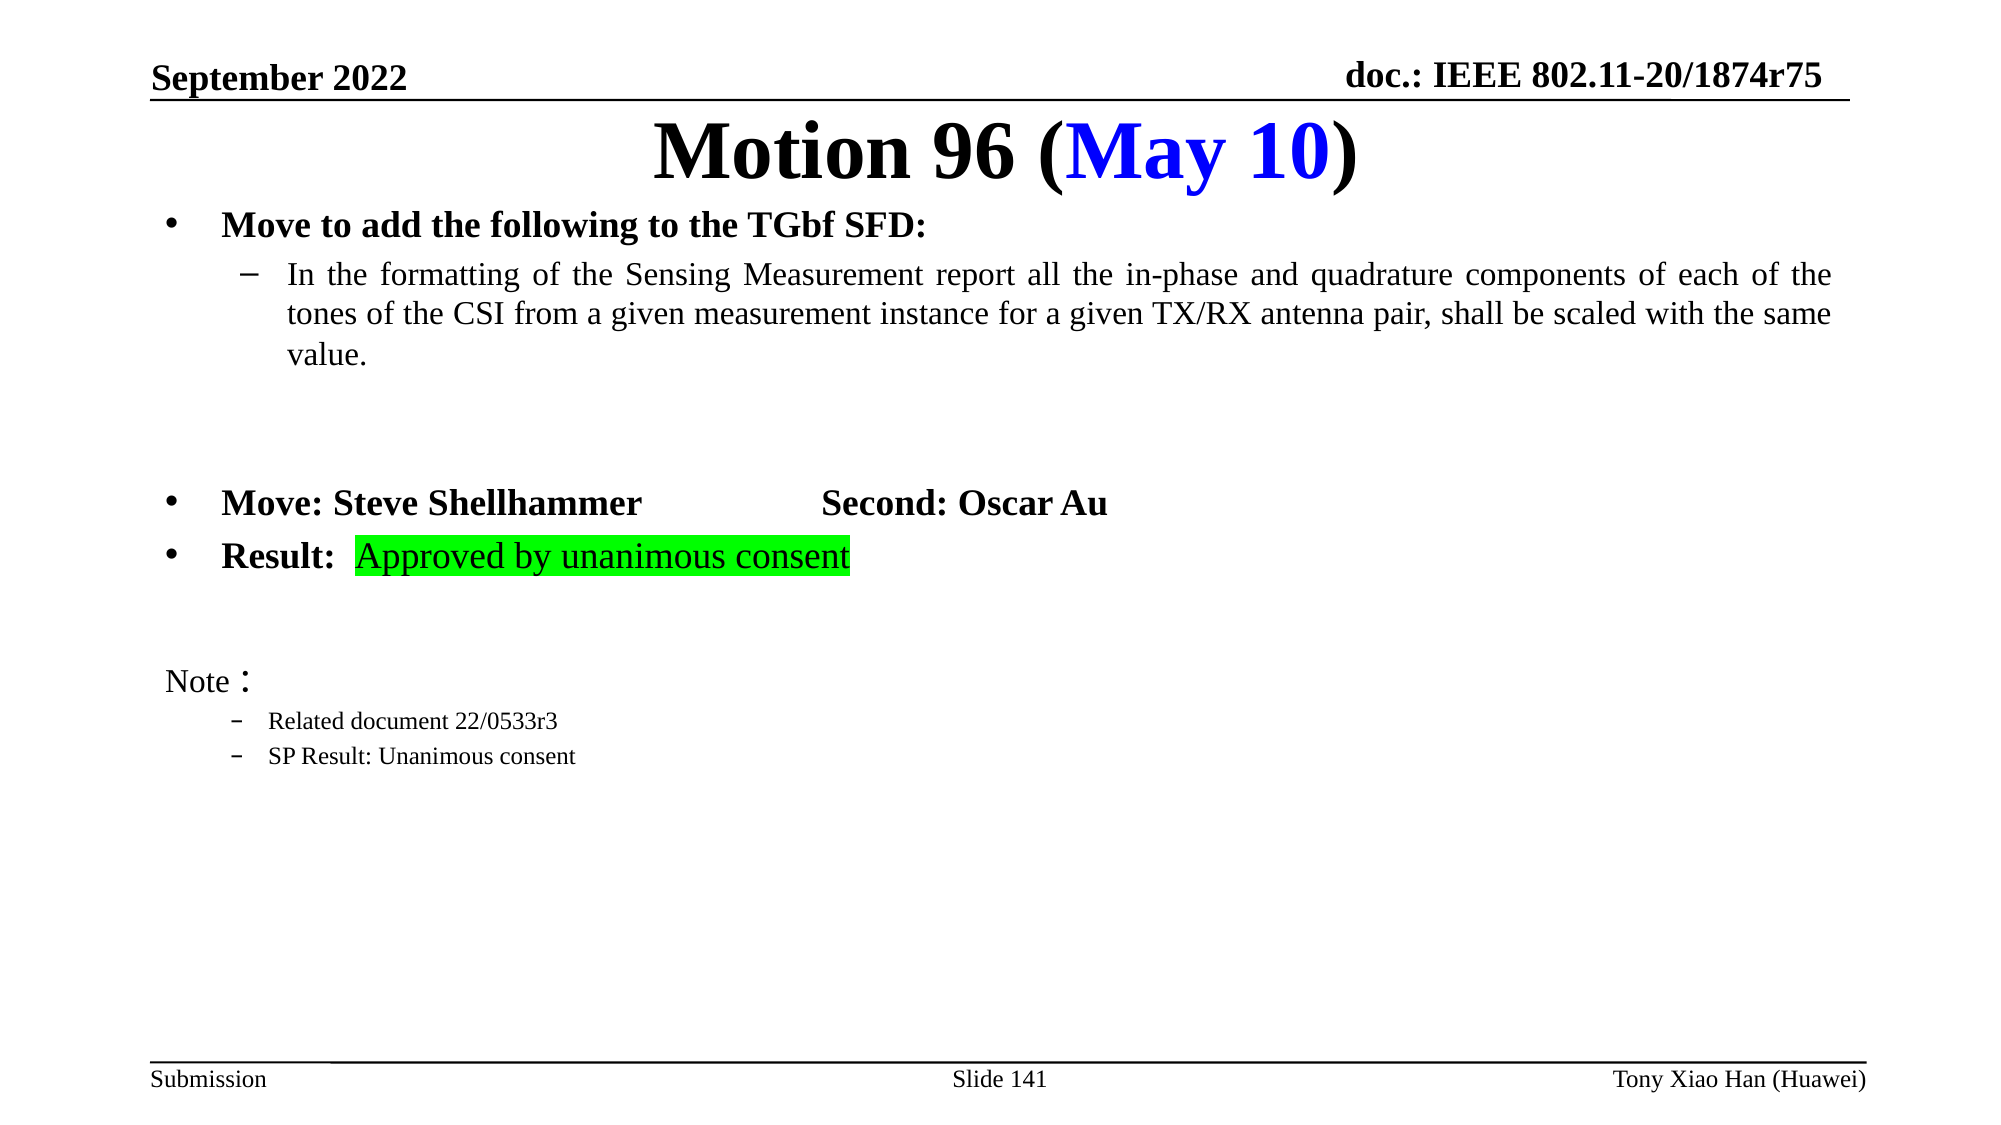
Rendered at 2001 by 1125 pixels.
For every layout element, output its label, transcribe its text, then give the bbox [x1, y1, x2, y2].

text_box Motion 96 (May 10) [368, 87, 1644, 162]
text_box Move to add the following to the TGbf SFD: In the formatting of the Sensing Measurement report all the in-phase and quadrature components of each of the tones of the CSI from a given measurement instance for a given TX/RX antenna pair, shall be scaled with the same value. Move: Steve Shellhammer Second: Oscar Au Result: Approved by unanimous consent Note： Related document 22/0533r3 SP Result: Unanimous consent [150, 162, 1850, 875]
